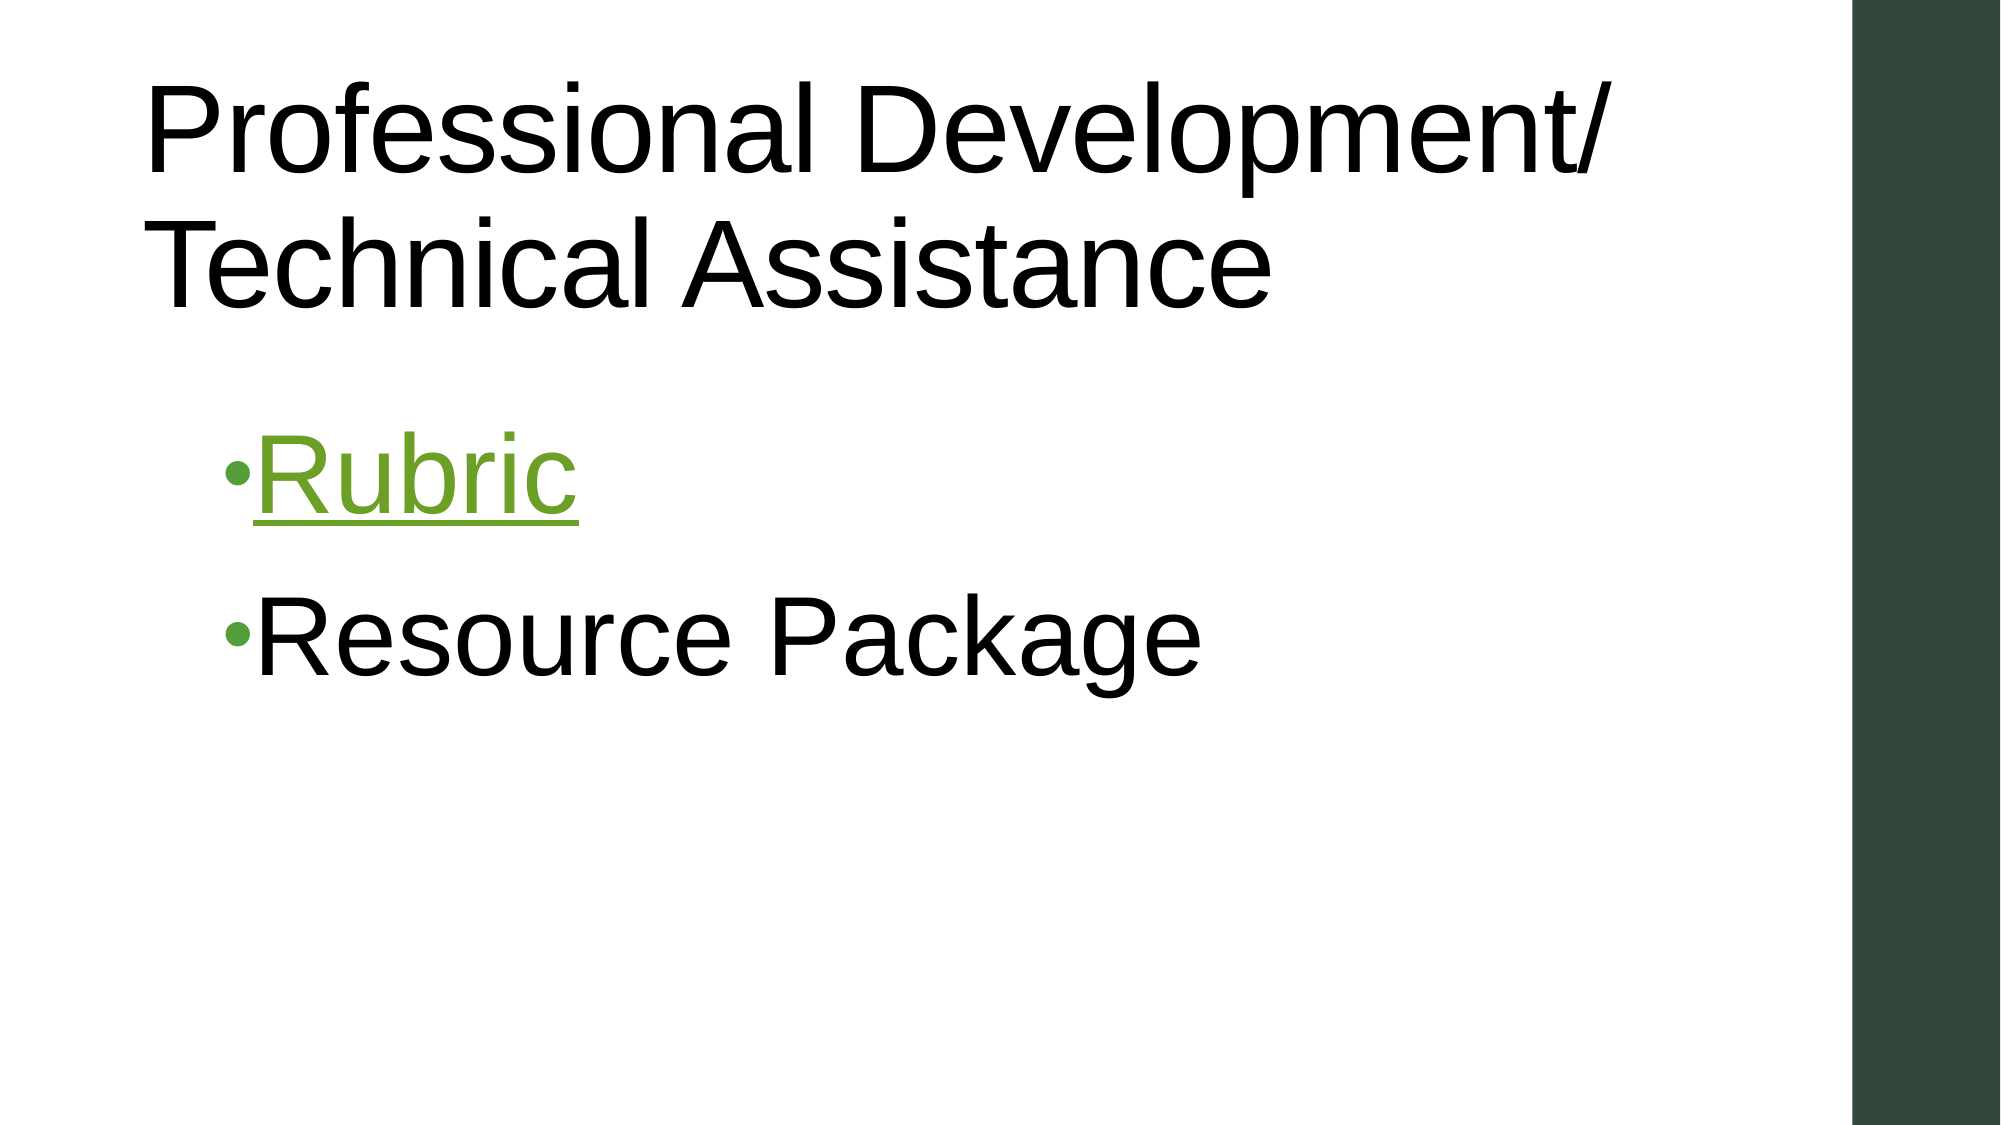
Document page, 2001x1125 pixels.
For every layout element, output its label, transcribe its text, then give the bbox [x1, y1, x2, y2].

title Professional Development/ Technical Assistance [127, 60, 1797, 342]
list Rubric Resource Package [206, 403, 1617, 1014]
